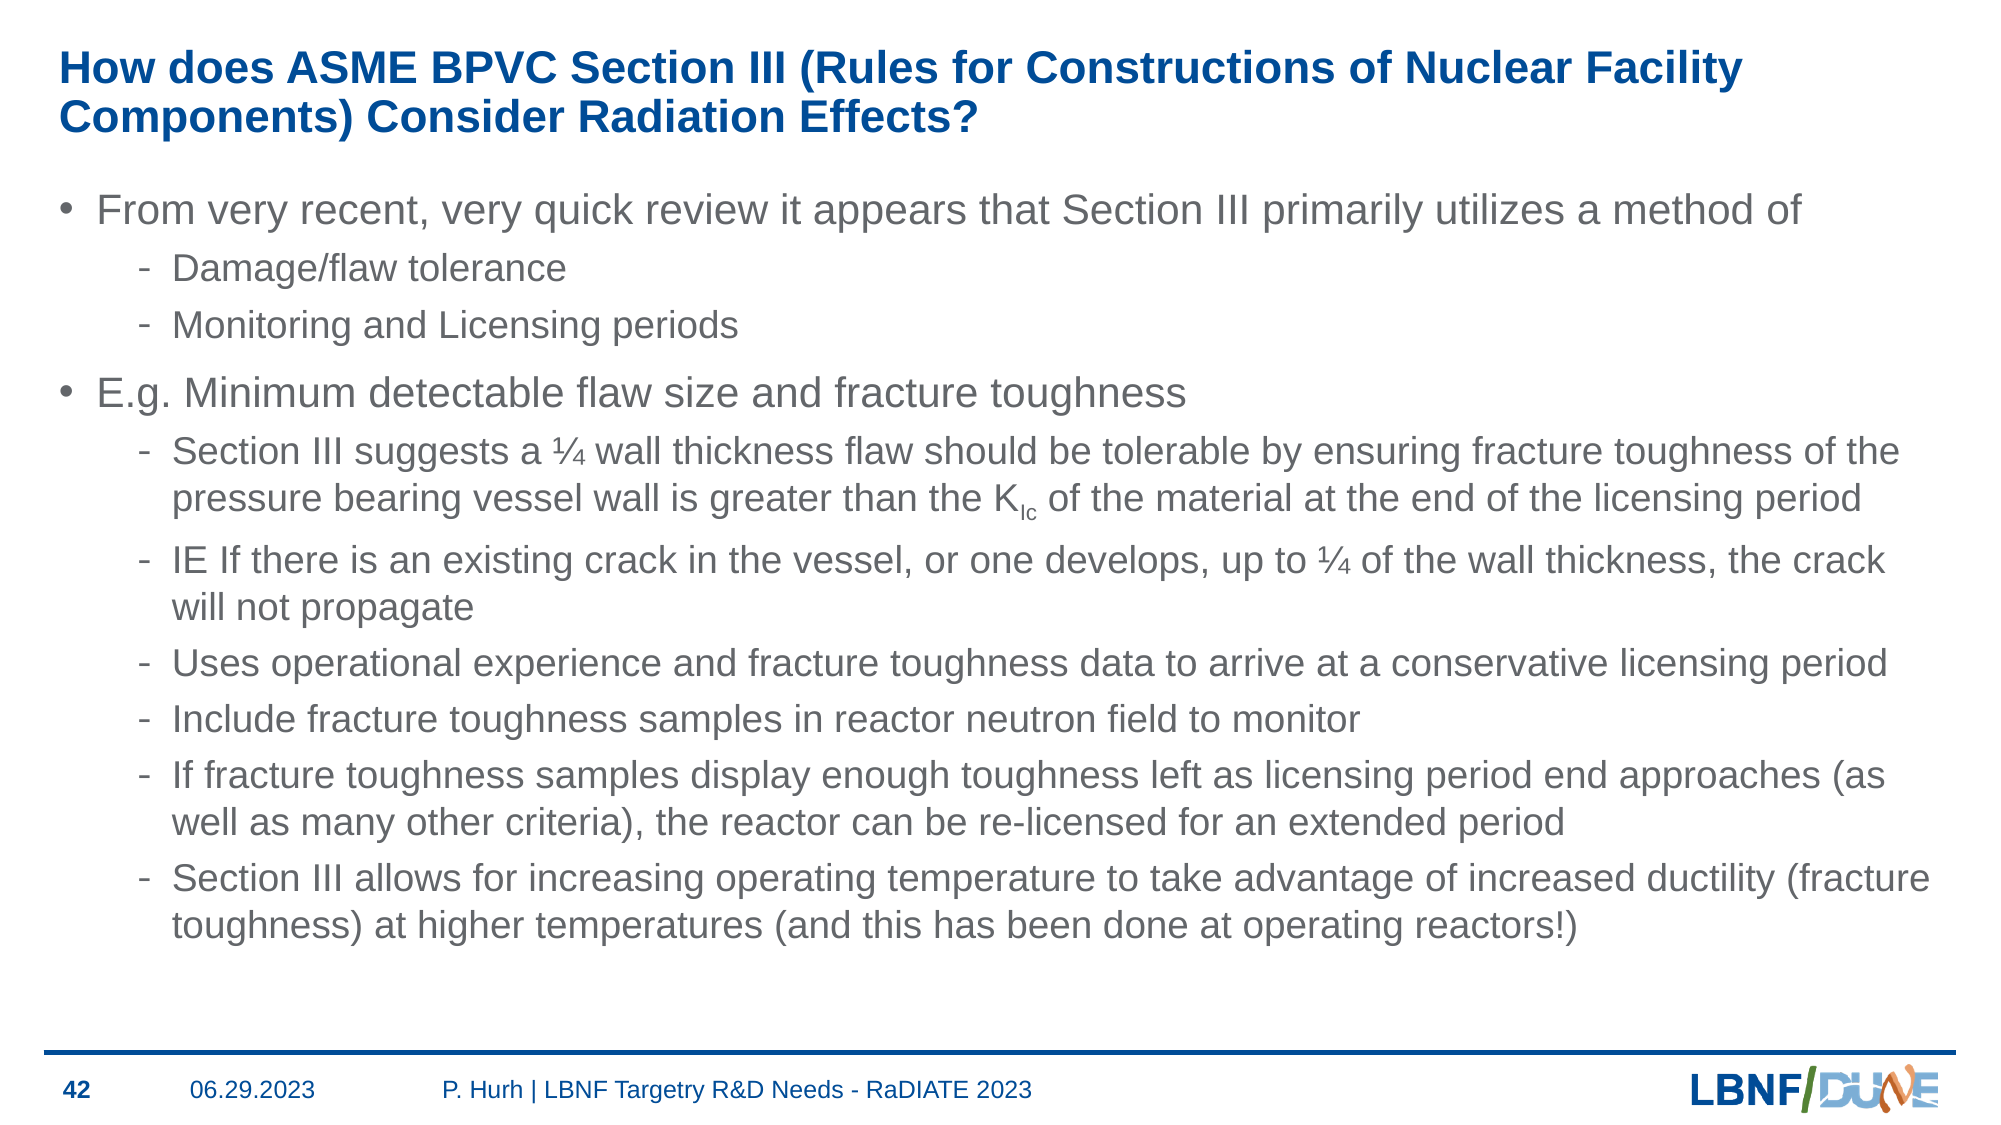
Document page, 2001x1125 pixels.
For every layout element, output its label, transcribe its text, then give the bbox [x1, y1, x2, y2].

title How does ASME BPVC Section III (Rules for Constructions of Nuclear Facility Components) Consider Radiation Effects? [43, 31, 1769, 150]
picture [1688, 1062, 1938, 1114]
list From very recent, very quick review it appears that Section III primarily utilizes a method of Damage/flaw tolerance Monitoring and Licensing periods E.g. Minimum detectable flaw size and fracture toughness Section III suggests a ¼ wall thickness flaw should be tolerable by ensuring fracture toughness of the pressure bearing vessel wall is greater than the KIc of the material at the end of the licensing period IE If there is an existing crack in the vessel, or one develops, up to ¼ of the wall thickness, the crack will not propagate Uses operational experience and fracture toughness data to arrive at a conservative licensing period Include fracture toughness samples in reactor neutron field to monitor If fracture toughness samples display enough toughness left as licensing period end approaches (as well as many other criteria), the reactor can be re-licensed for an extended period Section III allows for increasing operating temperature to take advantage of increased ductility (fracture toughness) at higher temperatures (and this has been done at operating reactors!) [43, 174, 1957, 1025]
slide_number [189, 1072, 371, 1104]
footer P. Hurh | LBNF Targetry R&D Needs - RaDIATE 2023 [442, 1072, 1573, 1104]
slide_number 42 [62, 1072, 138, 1104]
